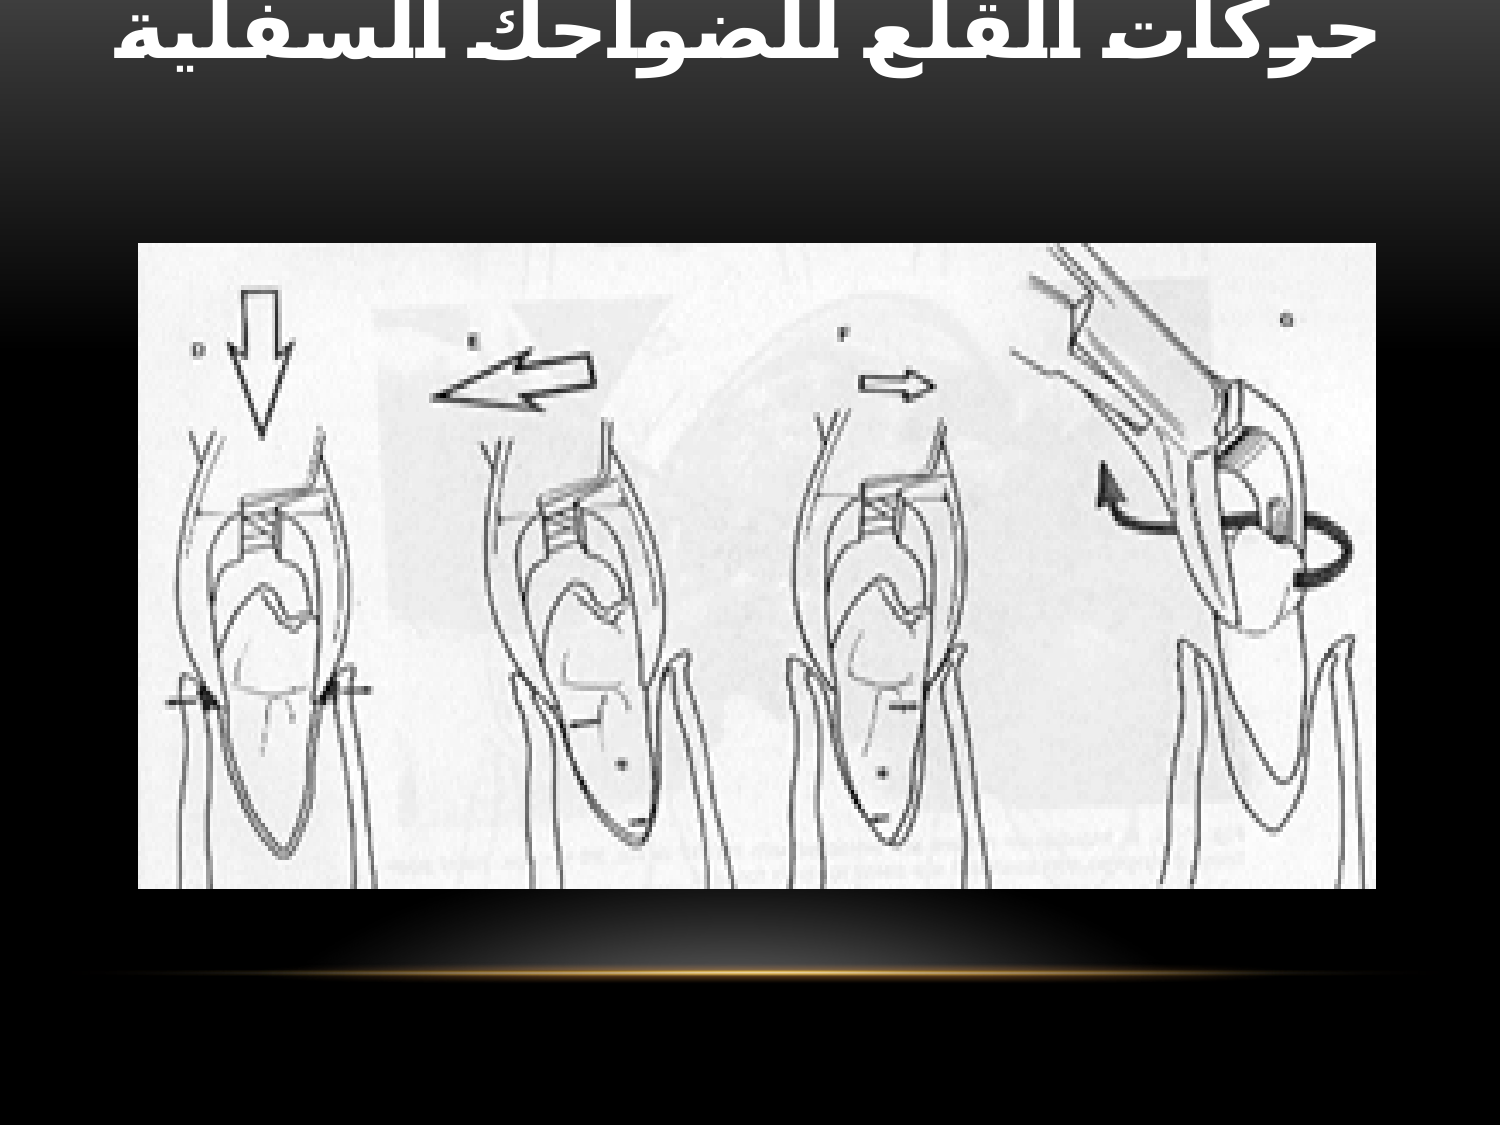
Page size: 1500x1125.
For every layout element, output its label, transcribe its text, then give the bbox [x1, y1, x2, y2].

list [135, 243, 1377, 894]
picture [0, 0, 1500, 1125]
title حركات القلع للضواحك السفلية [99, 45, 1400, 233]
